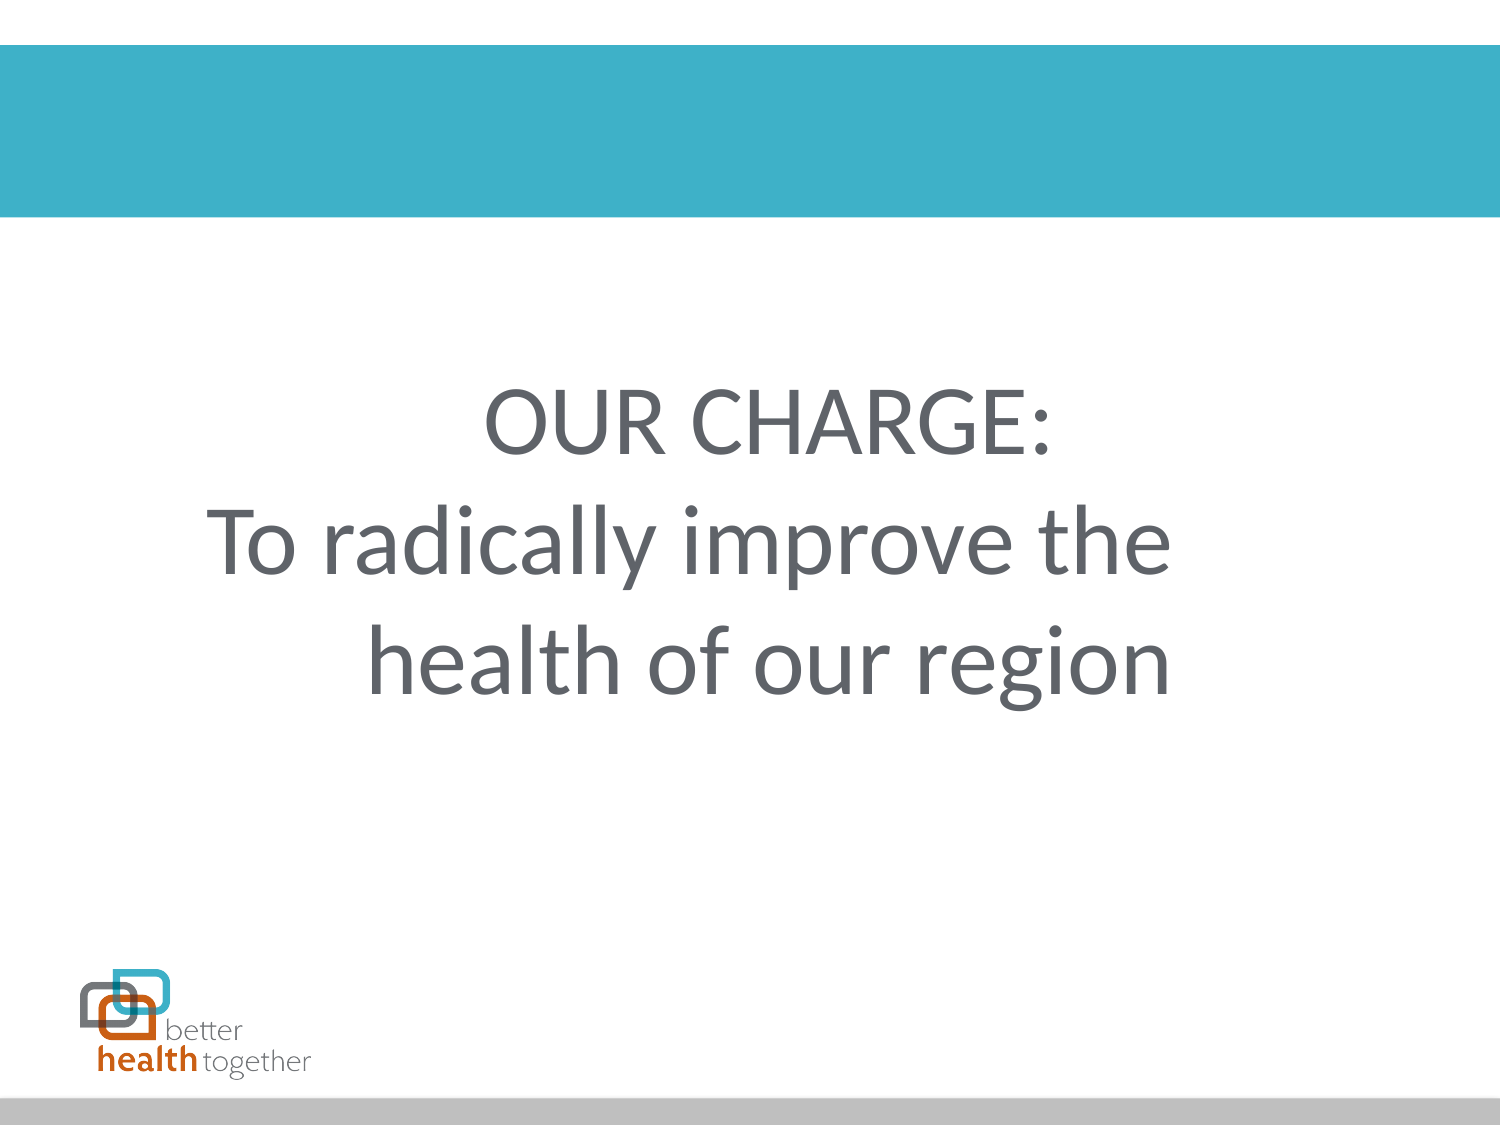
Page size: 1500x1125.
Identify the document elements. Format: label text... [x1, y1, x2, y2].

picture [80, 969, 311, 1080]
text_box OUR CHARGE: To radically improve the health of our region [191, 346, 1348, 722]
